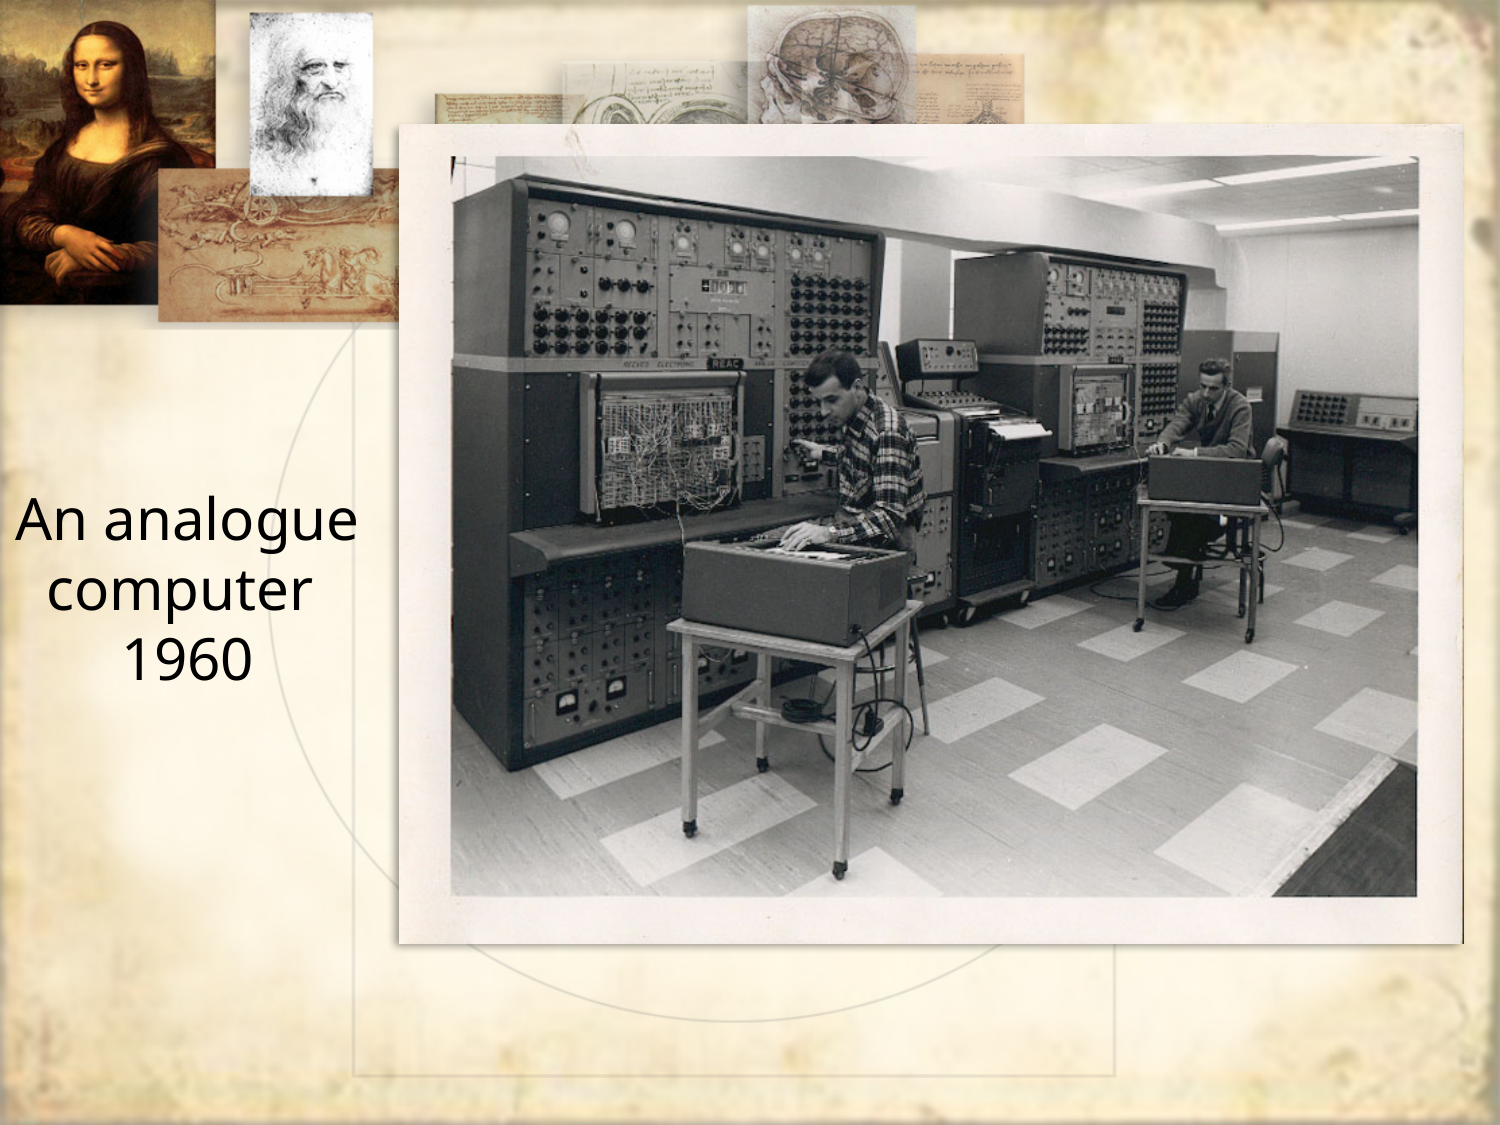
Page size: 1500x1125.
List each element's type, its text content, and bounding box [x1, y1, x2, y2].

text_box An analogue computer 1960 [0, 474, 375, 700]
picture [0, 0, 1500, 1125]
